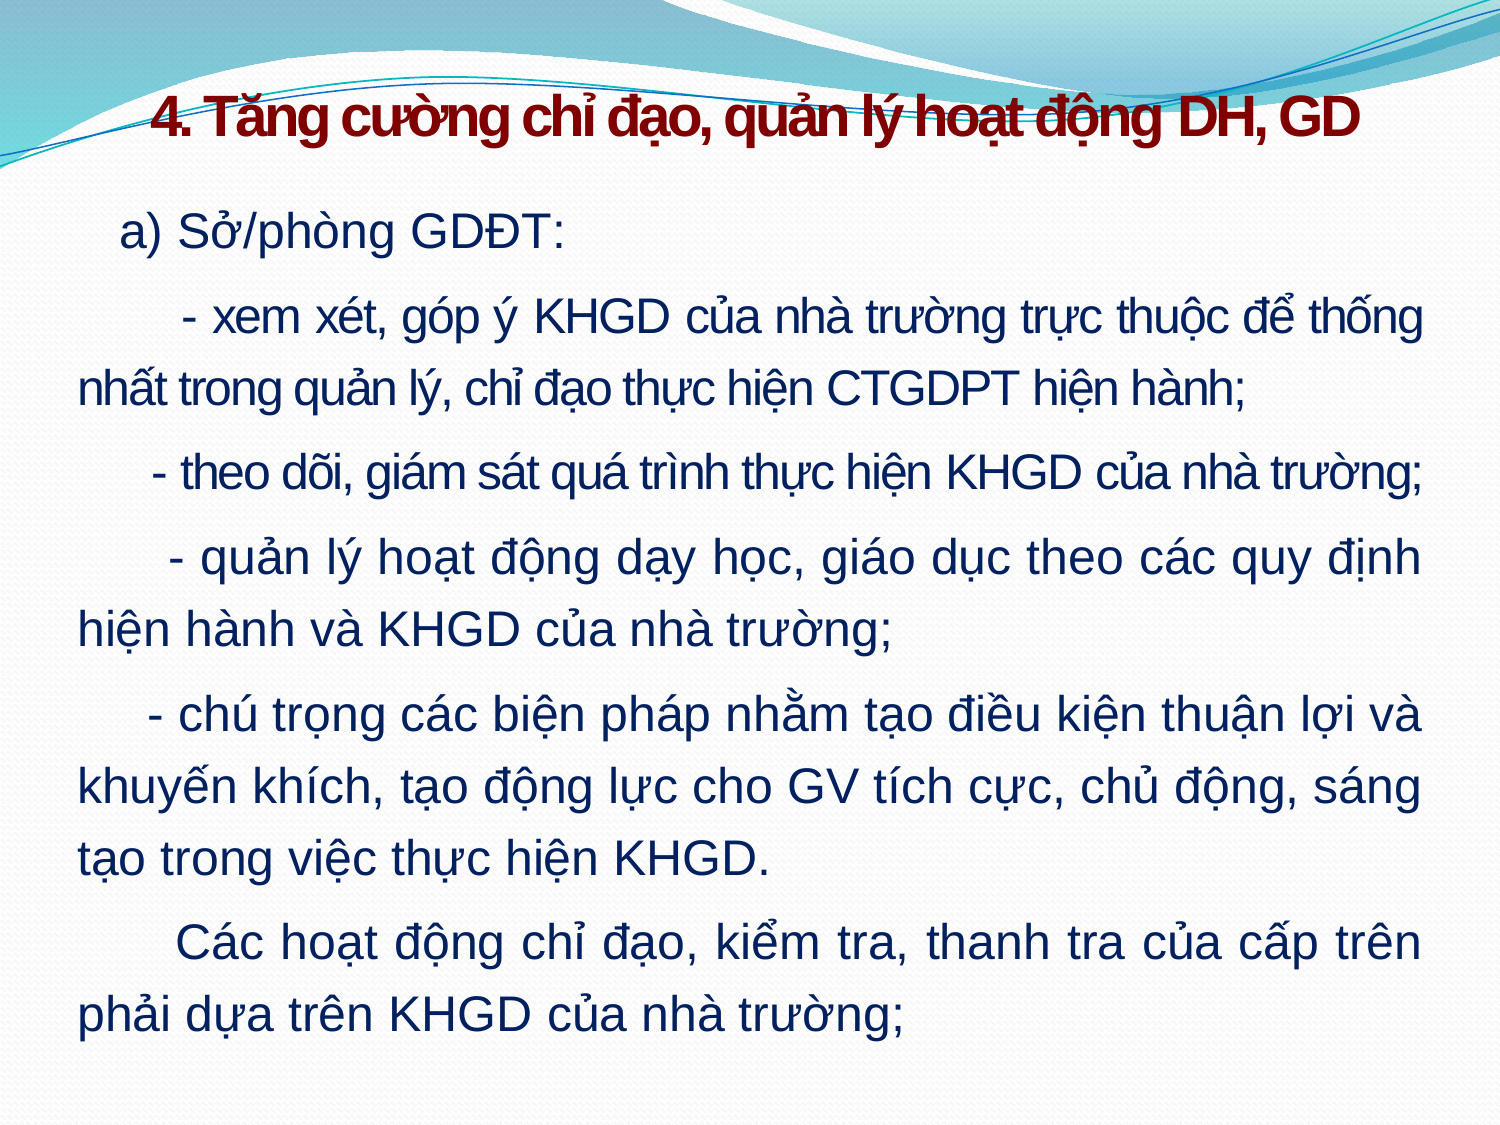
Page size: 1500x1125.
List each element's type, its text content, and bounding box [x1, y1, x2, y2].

text_box a) Sở/phòng GDĐT: - xem xét, góp ý KHGD của nhà trường trực thuộc để thống nhất trong quản lý, chỉ đạo thực hiện CTGDPT hiện hành; - theo dõi, giám sát quá trình thực hiện KHGD của nhà trường; - quản lý hoạt động dạy học, giáo dục theo các quy định hiện hành và KHGD của nhà trường; - chú trọng các biện pháp nhằm tạo điều kiện thuận lợi và khuyến khích, tạo động lực cho GV tích cực, chủ động, sáng tạo trong việc thực hiện KHGD. Các hoạt động chỉ đạo, kiểm tra, thanh tra của cấp trên phải dựa trên KHGD của nhà trường; [62, 179, 1438, 1049]
text_box 4. Tăng cường chỉ đạo, quản lý hoạt động DH, GD [49, 56, 1463, 156]
